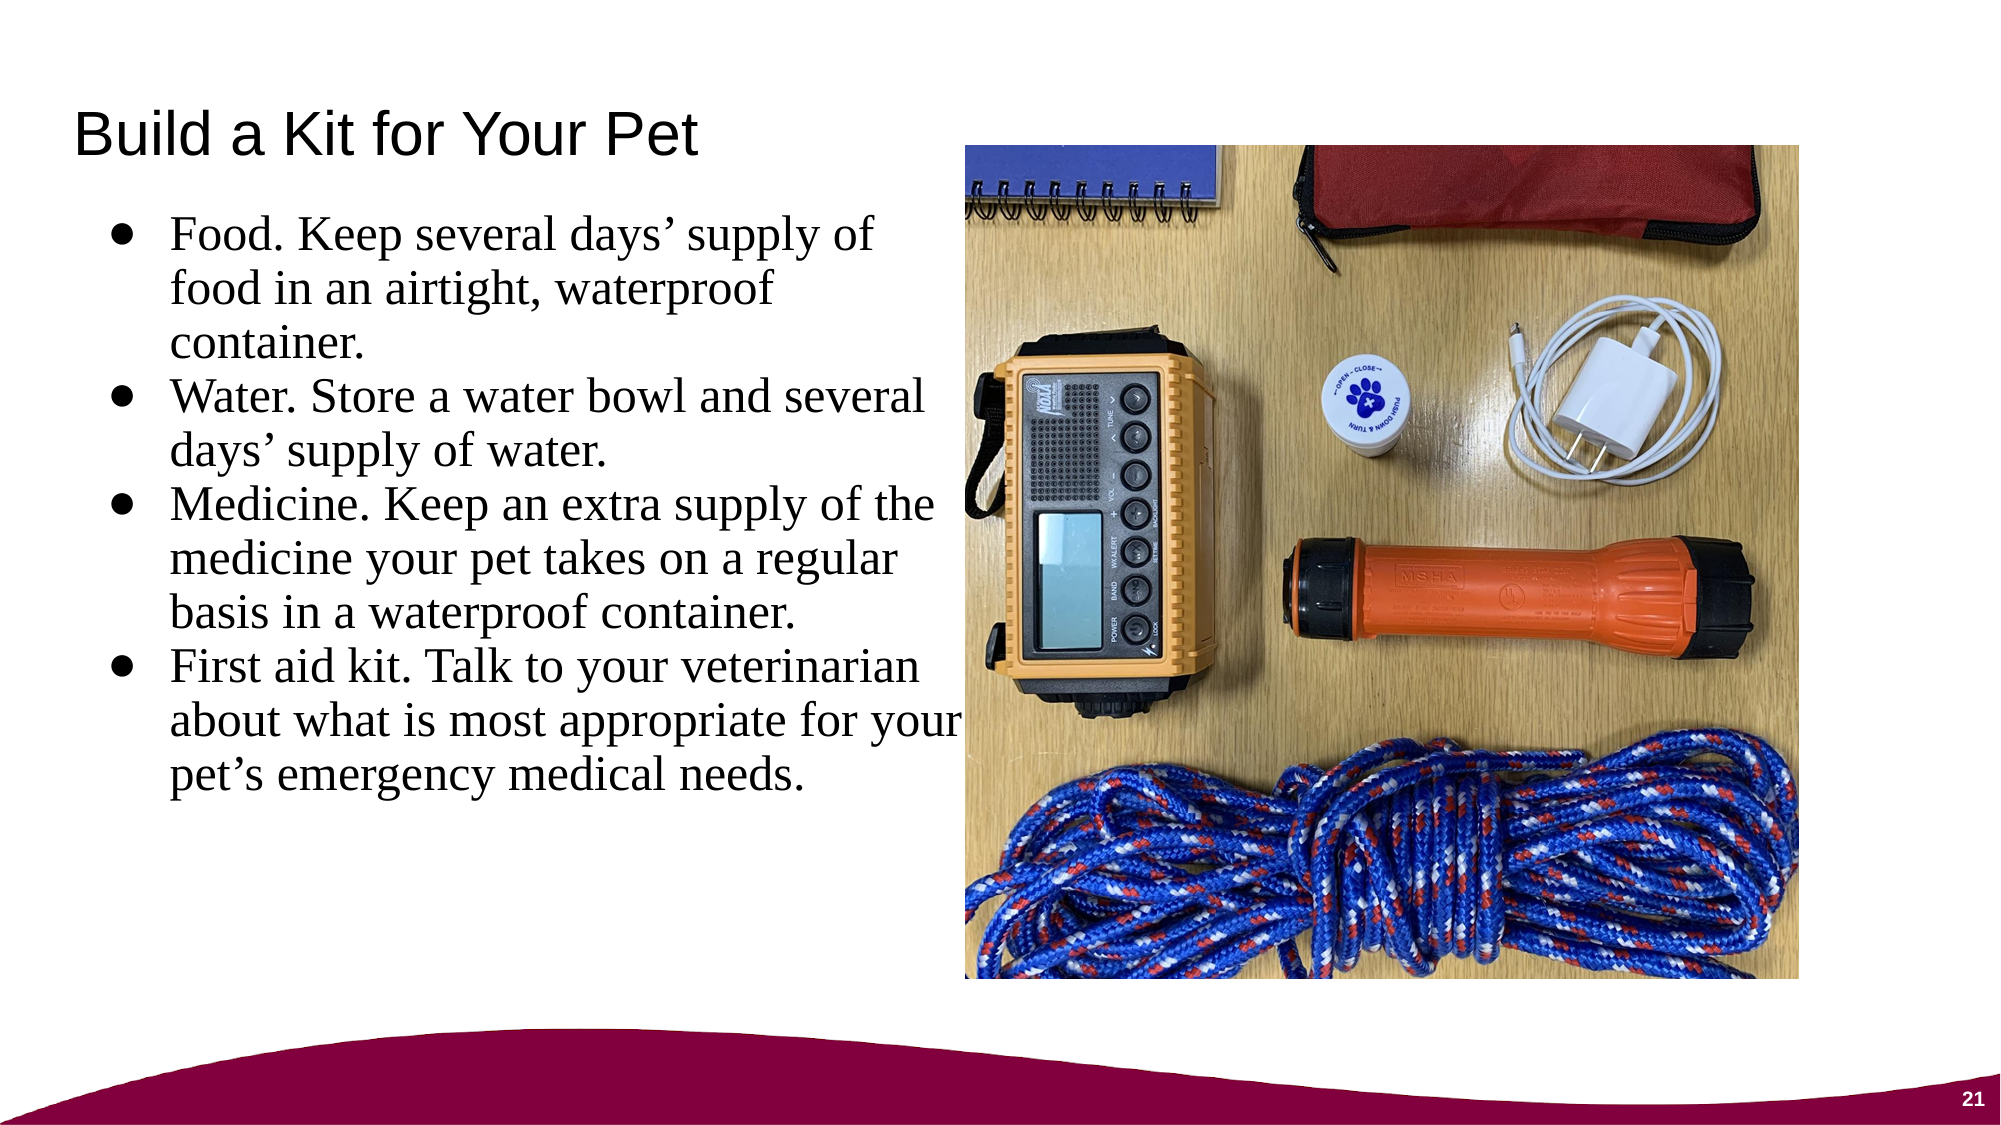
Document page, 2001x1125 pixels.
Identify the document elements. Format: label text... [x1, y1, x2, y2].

title Build a Kit for Your Pet [58, 86, 1495, 177]
picture [0, 0, 2001, 1125]
subtitle Food. Keep several days’ supply of food in an airtight, waterproof container. Water. Store a water bowl and several days’ supply of water. Medicine. Keep an extra supply of the medicine your pet takes on a regular basis in a waterproof container. First aid kit. Talk to your veterinarian about what is most appropriate for your pet’s emergency medical needs. [79, 199, 987, 1125]
slide_number 21 [1550, 1068, 2000, 1125]
